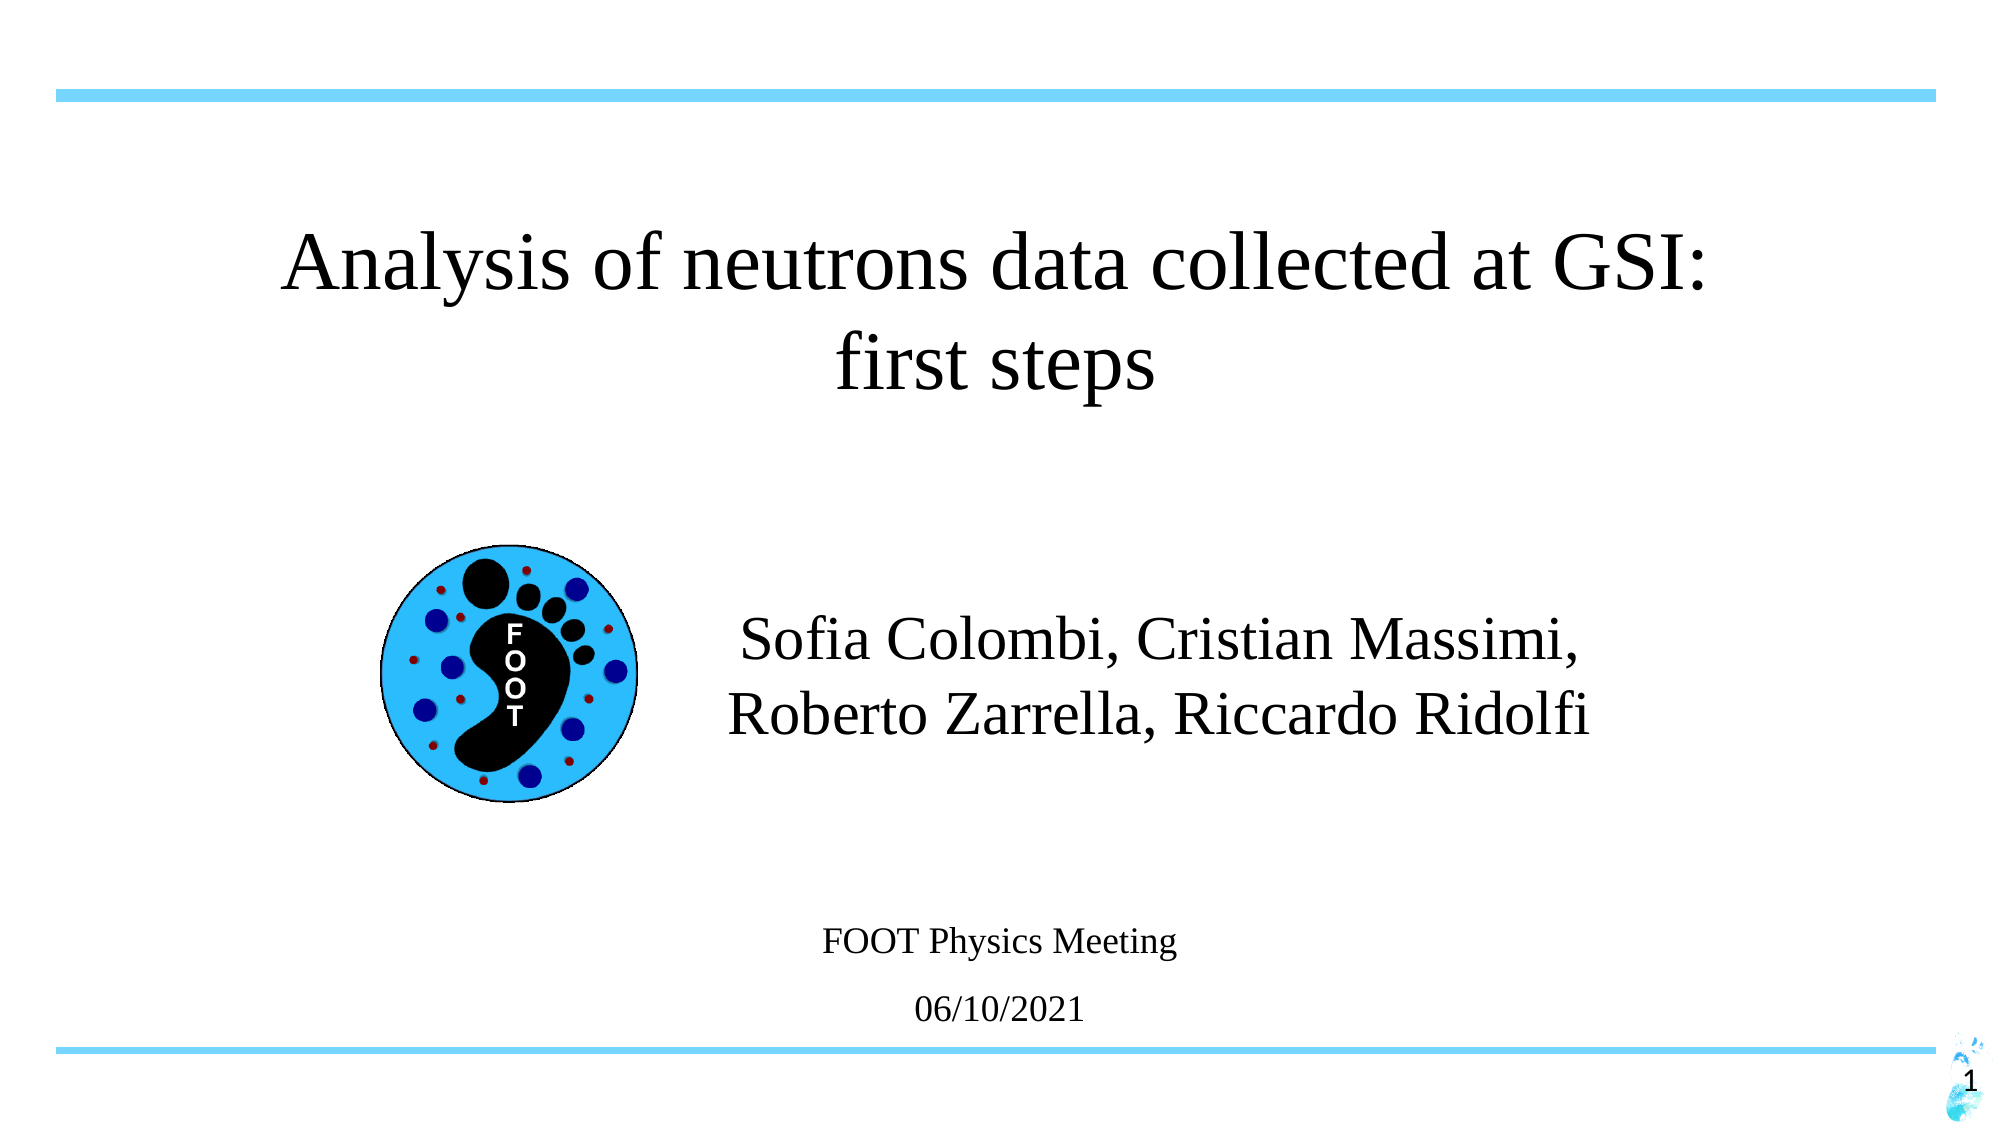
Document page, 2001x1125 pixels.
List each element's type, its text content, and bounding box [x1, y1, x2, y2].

picture [375, 540, 642, 807]
text_box Analysis of neutrons data collected at GSI: first steps [239, 199, 1753, 414]
picture [1942, 1031, 1999, 1125]
text_box 1 [1936, 1050, 1942, 1106]
text_box FOOT Physics Meeting 06/10/2021 [804, 886, 1195, 1037]
text_box Sofia Colombi, Cristian Massimi, Roberto Zarrella, Riccardo Ridolfi [666, 589, 1654, 755]
